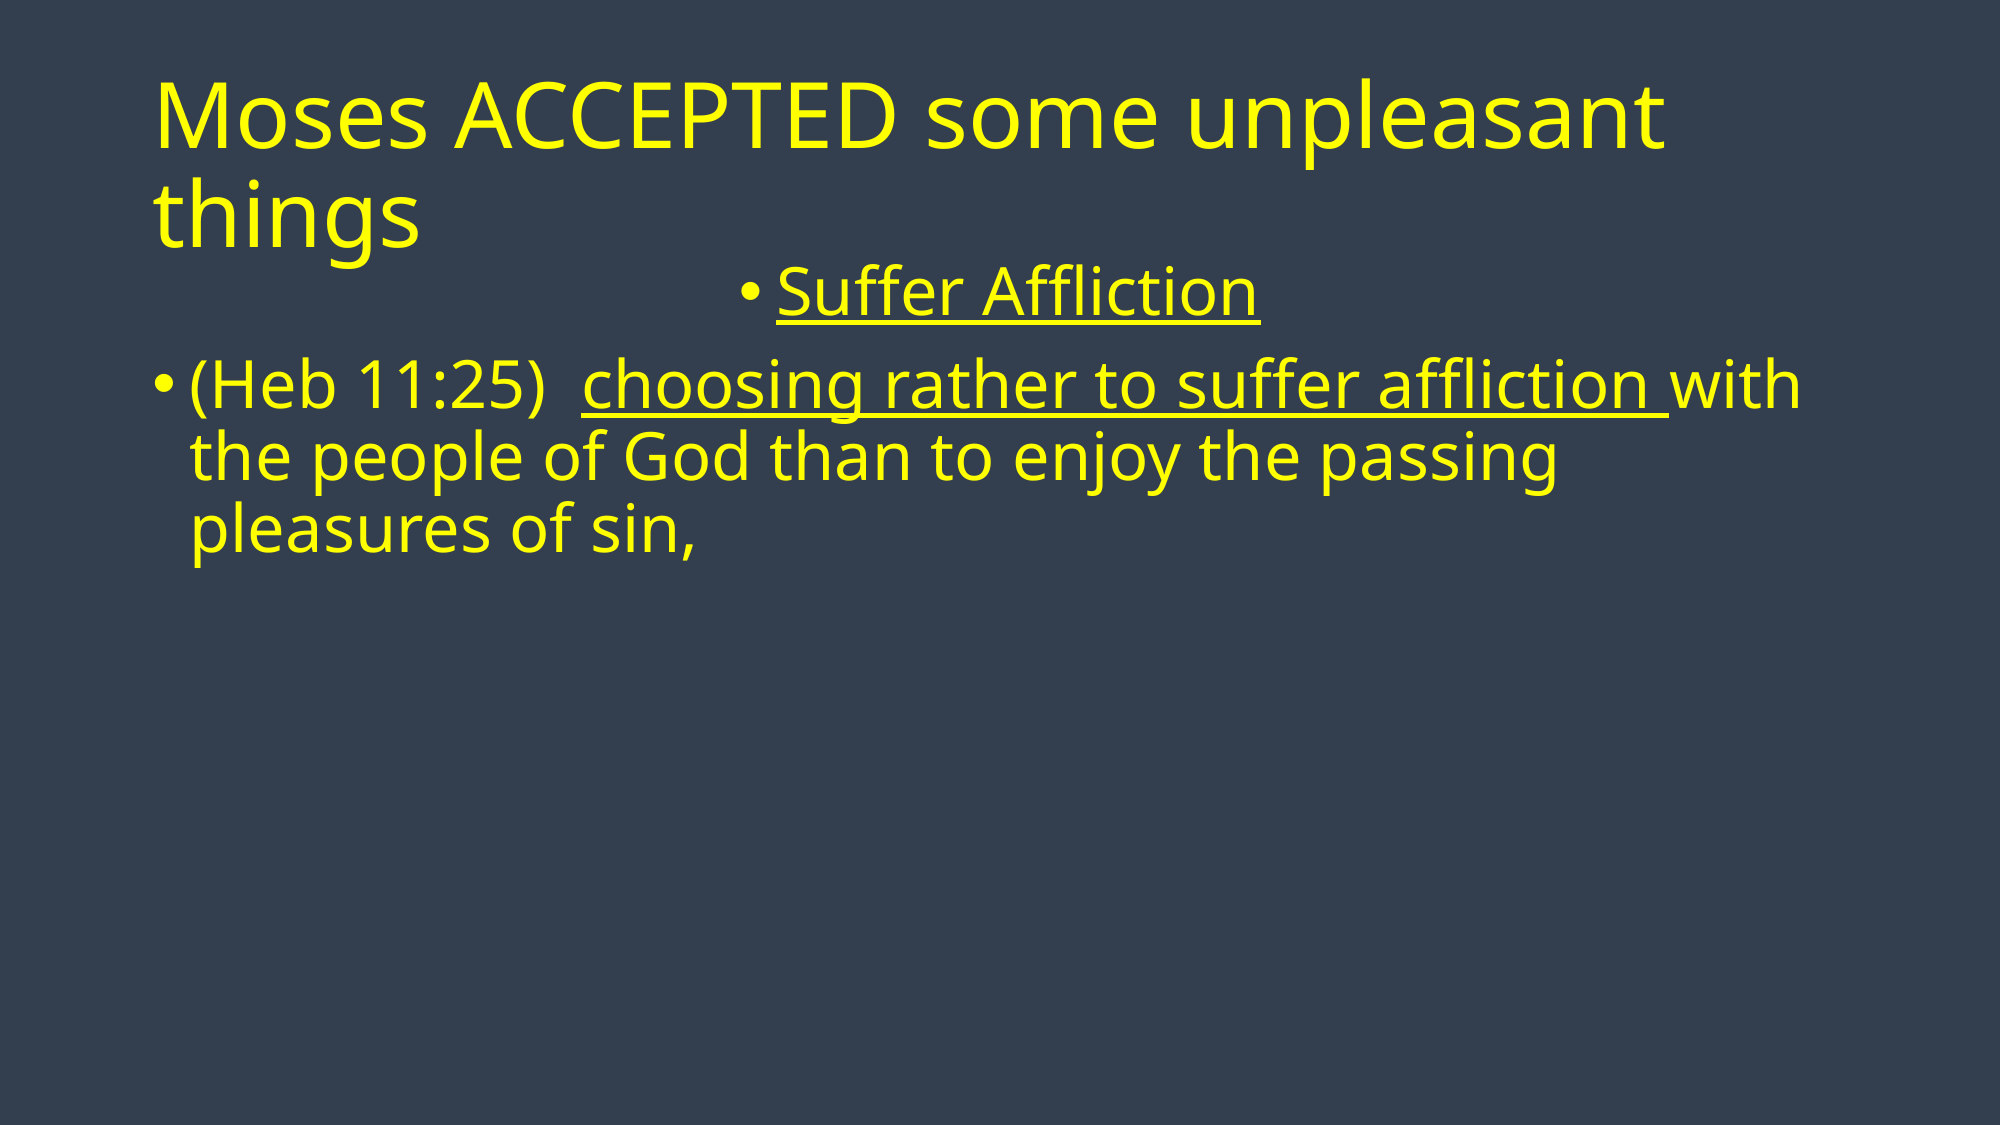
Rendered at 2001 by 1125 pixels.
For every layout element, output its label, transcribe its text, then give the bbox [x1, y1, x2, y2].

title Moses ACCEPTED some unpleasant things [137, 59, 1863, 250]
list Suffer Affliction (Heb 11:25) choosing rather to suffer affliction with the people of God than to enjoy the passing pleasures of sin, [137, 250, 1863, 1014]
